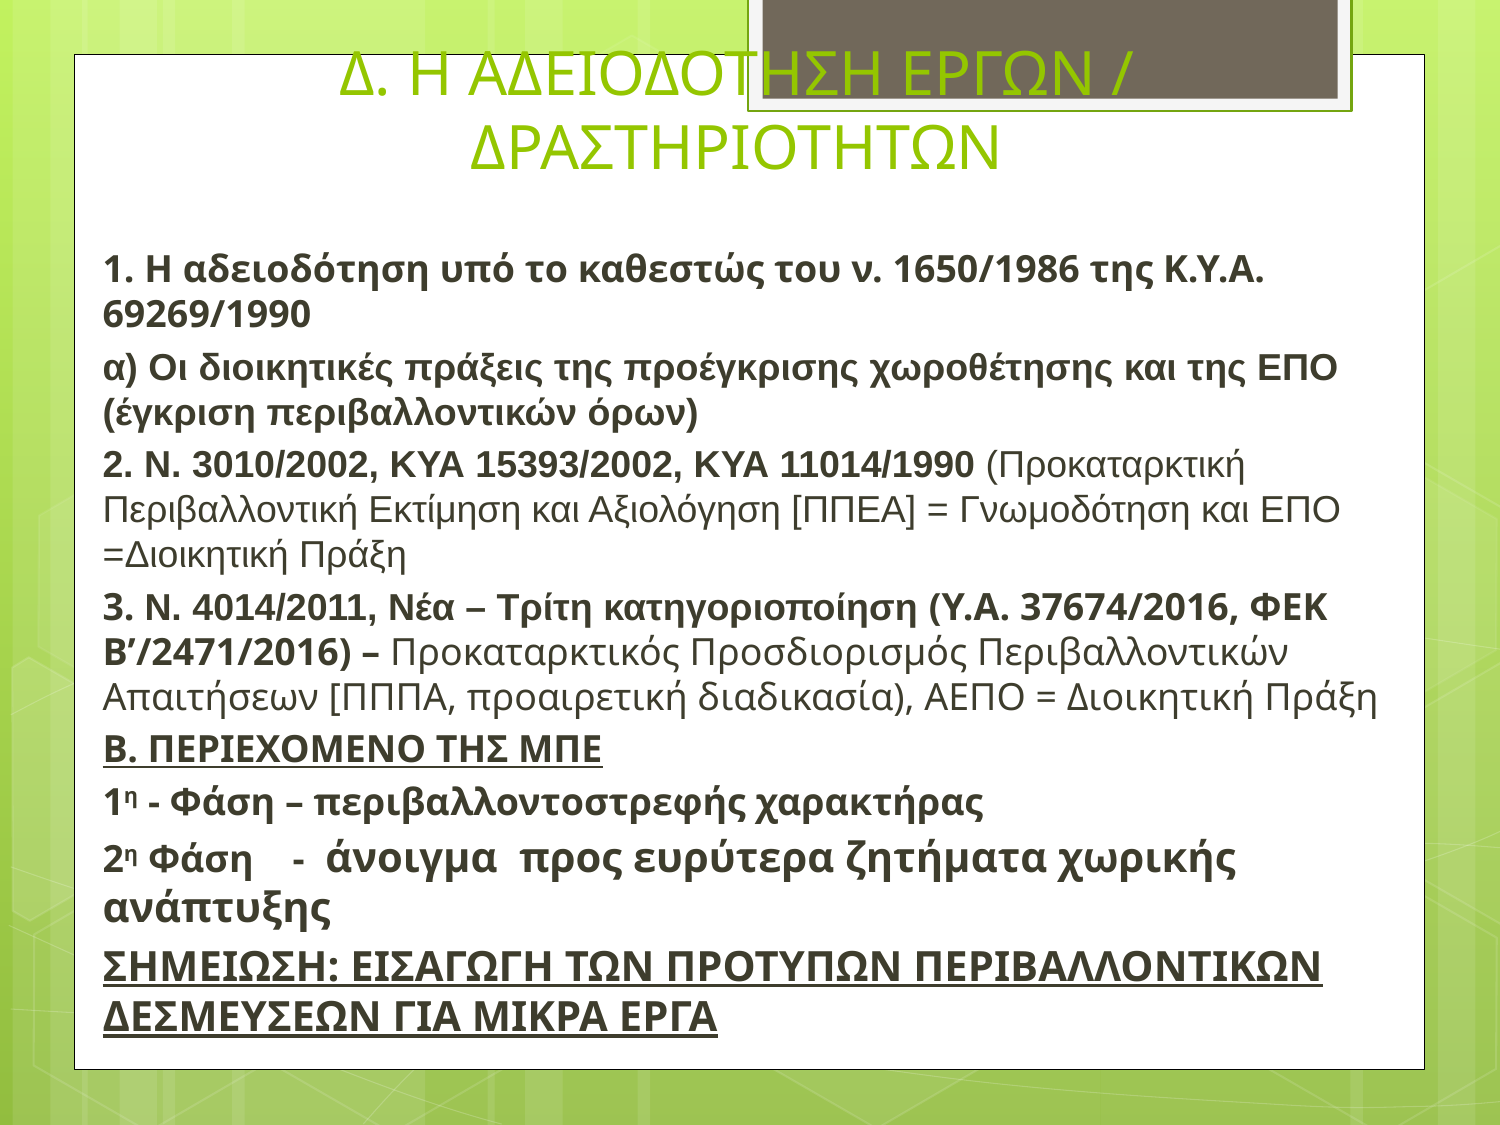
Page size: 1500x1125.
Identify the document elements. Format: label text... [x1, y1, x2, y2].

list 1. Η αδειοδότηση υπό το καθεστώς του ν. 1650/1986 της Κ.Υ.Α. 69269/1990 α) Οι διοικητικές πράξεις της προέγκρισης χωροθέτησης και της ΕΠΟ (έγκριση περιβαλλοντικών όρων) 2. Ν. 3010/2002, ΚΥΑ 15393/2002, ΚΥΑ 11014/1990 (Προκαταρκτική Περιβαλλοντική Εκτίμηση και Αξιολόγηση [ΠΠΕΑ] = Γνωμοδότηση και ΕΠΟ =Διοικητική Πράξη 3. Ν. 4014/2011, Νέα – Τρίτη κατηγοριοποίηση (Υ.Α. 37674/2016, ΦΕΚ Β’/2471/2016) – Προκαταρκτικός Προσδιορισμός Περιβαλλοντικών Απαιτήσεων [ΠΠΠΑ, προαιρετική διαδικασία), ΑΕΠΟ = Διοικητική Πράξη Β. ΠΕΡΙΕΧΟΜΕΝΟ ΤΗΣ ΜΠΕ 1η - Φάση – περιβαλλοντοστρεφής χαρακτήρας 2η Φάση - άνοιγμα προς ευρύτερα ζητήματα χωρικής ανάπτυξης ΣΗΜΕΙΩΣΗ: ΕΙΣΑΓΩΓΗ ΤΩΝ ΠΡΟΤΥΠΩΝ ΠΕΡΙΒΑΛΛΟΝΤΙΚΩΝ ΔΕΣΜΕΥΣΕΩΝ ΓΙΑ ΜΙΚΡΑ ΕΡΓΑ [87, 237, 1413, 1100]
title Δ. Η ΑΔΕΙΟΔΟΤΗΣΗ ΕΡΓΩΝ / ΔΡΑΣΤΗΡΙΟΤΗΤΩΝ [62, 24, 1413, 263]
